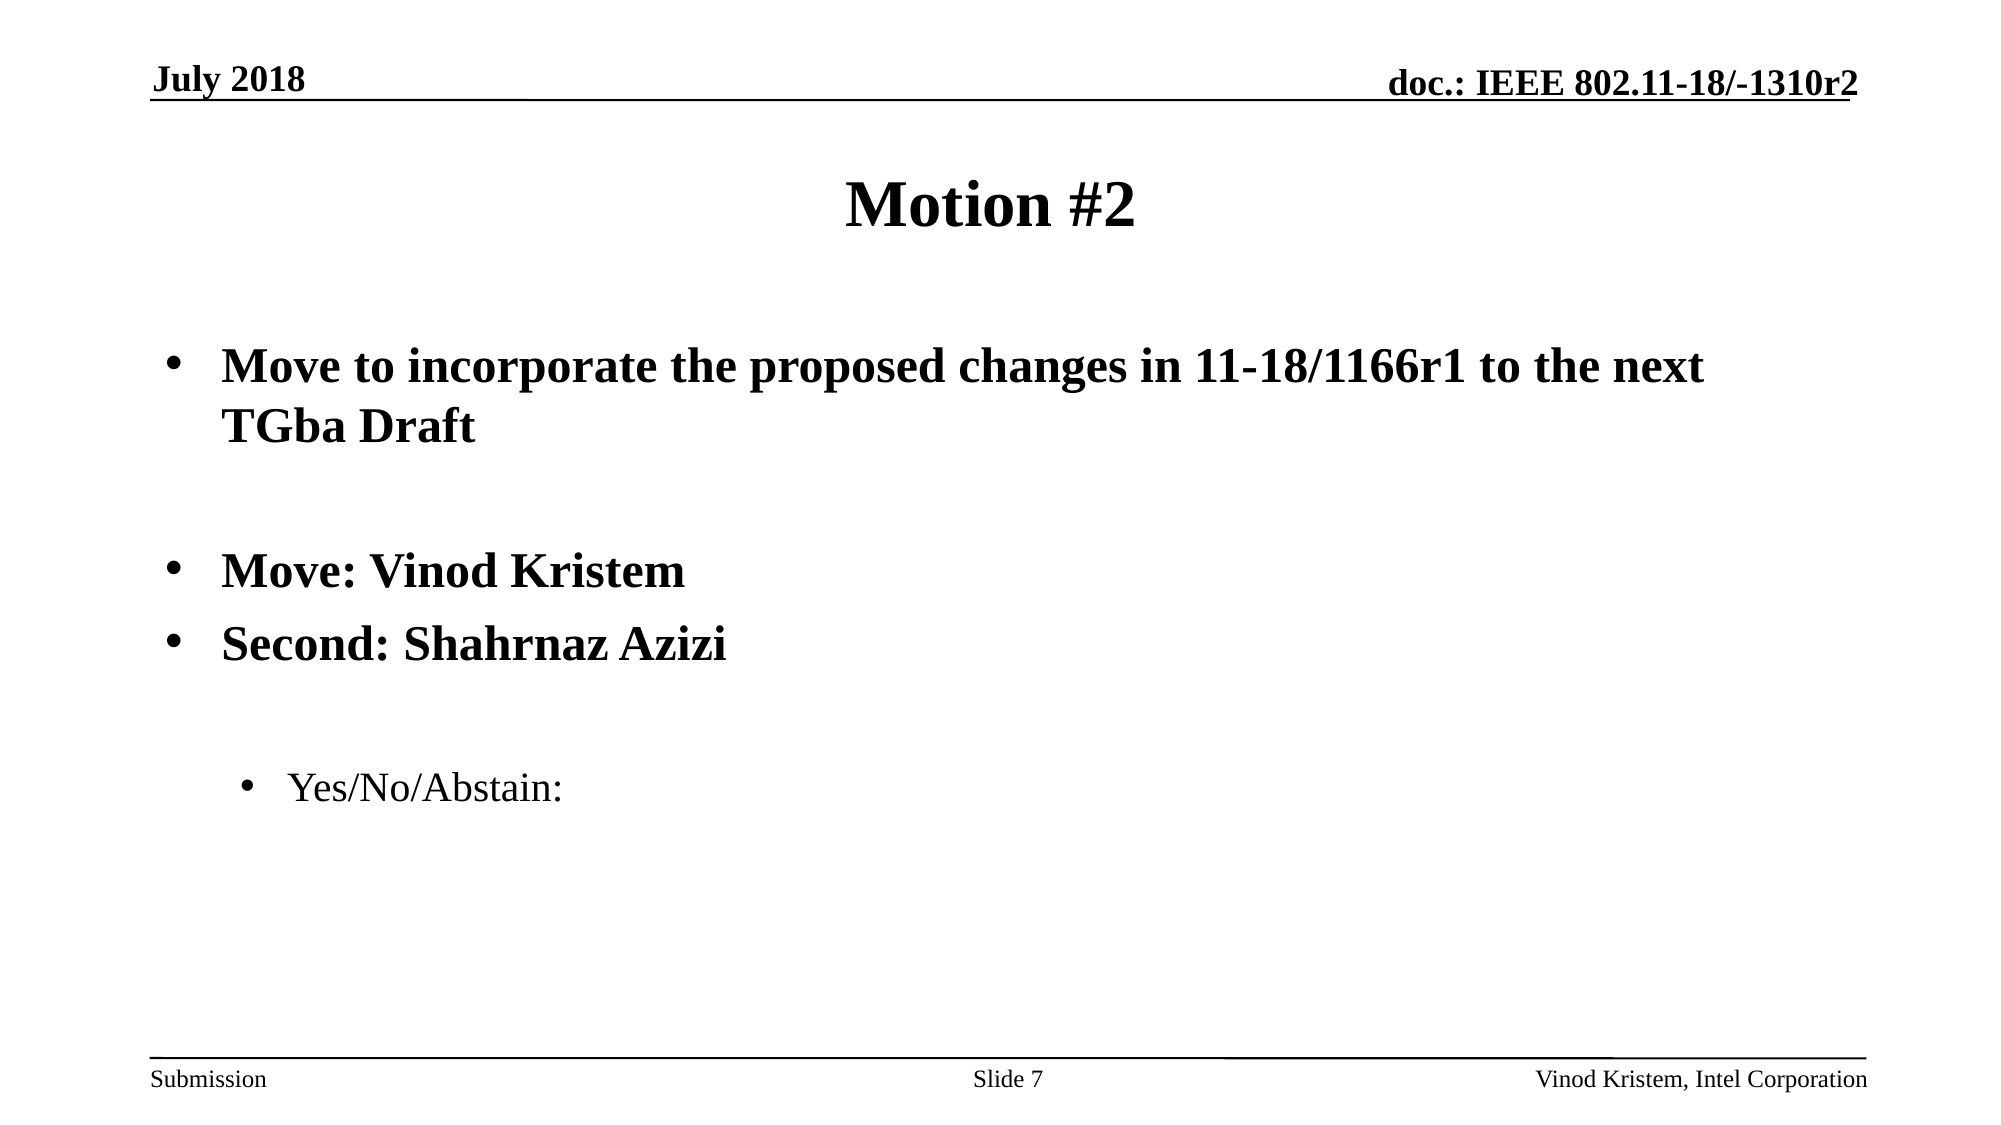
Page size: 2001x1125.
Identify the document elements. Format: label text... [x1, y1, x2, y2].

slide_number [152, 54, 563, 100]
slide_number Slide 7 [950, 1061, 1067, 1123]
title Motion #2 [149, 112, 1850, 288]
footer Vinod Kristem, Intel Corporation [1171, 1061, 1869, 1093]
list Move to incorporate the proposed changes in 11-18/1166r1 to the next TGba Draft Move: Vinod Kristem Second: Shahrnaz Azizi Yes/No/Abstain: [149, 324, 1850, 1000]
